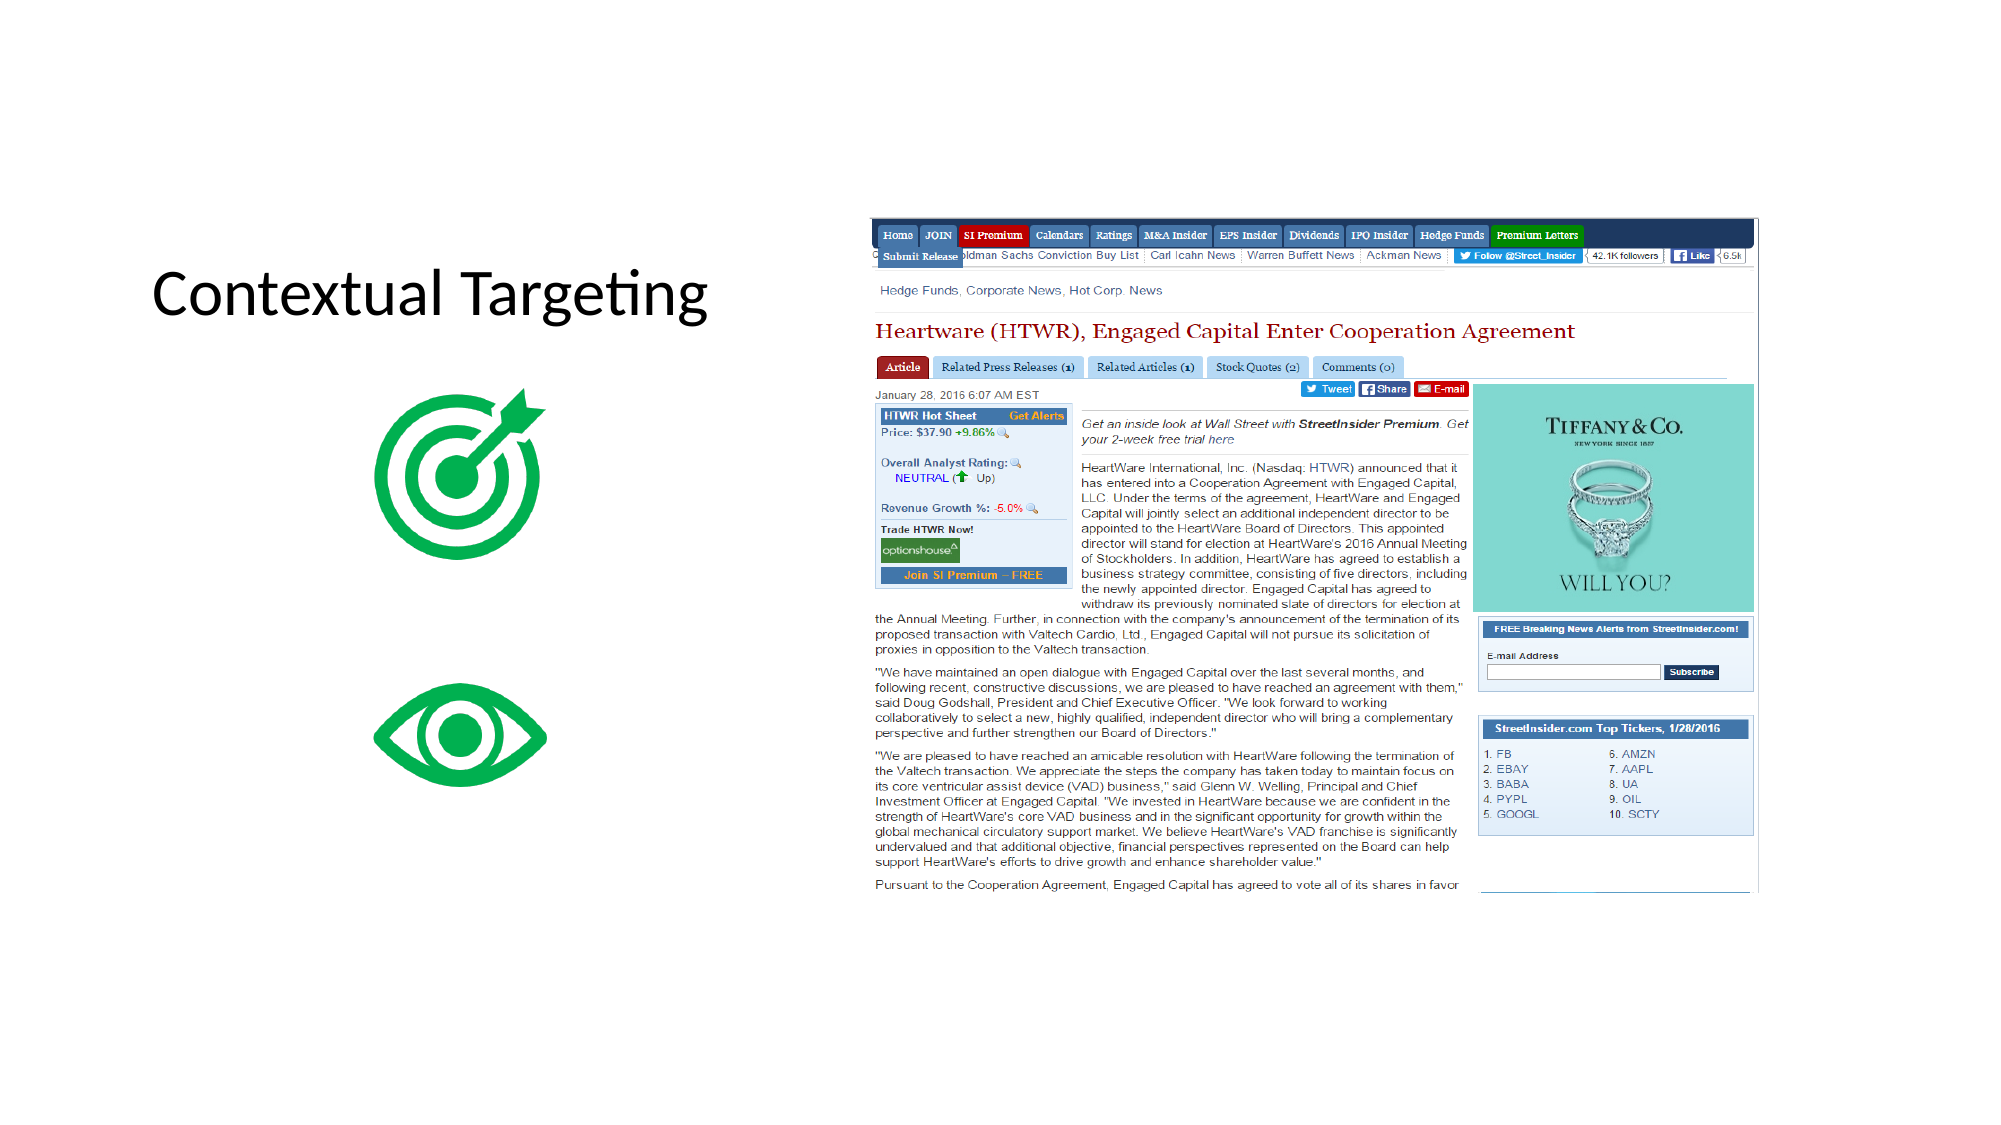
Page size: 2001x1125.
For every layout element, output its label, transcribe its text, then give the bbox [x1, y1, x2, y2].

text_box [869, 217, 1759, 893]
picture [356, 631, 565, 839]
title Contextual Targeting [137, 75, 783, 338]
picture [356, 369, 565, 578]
